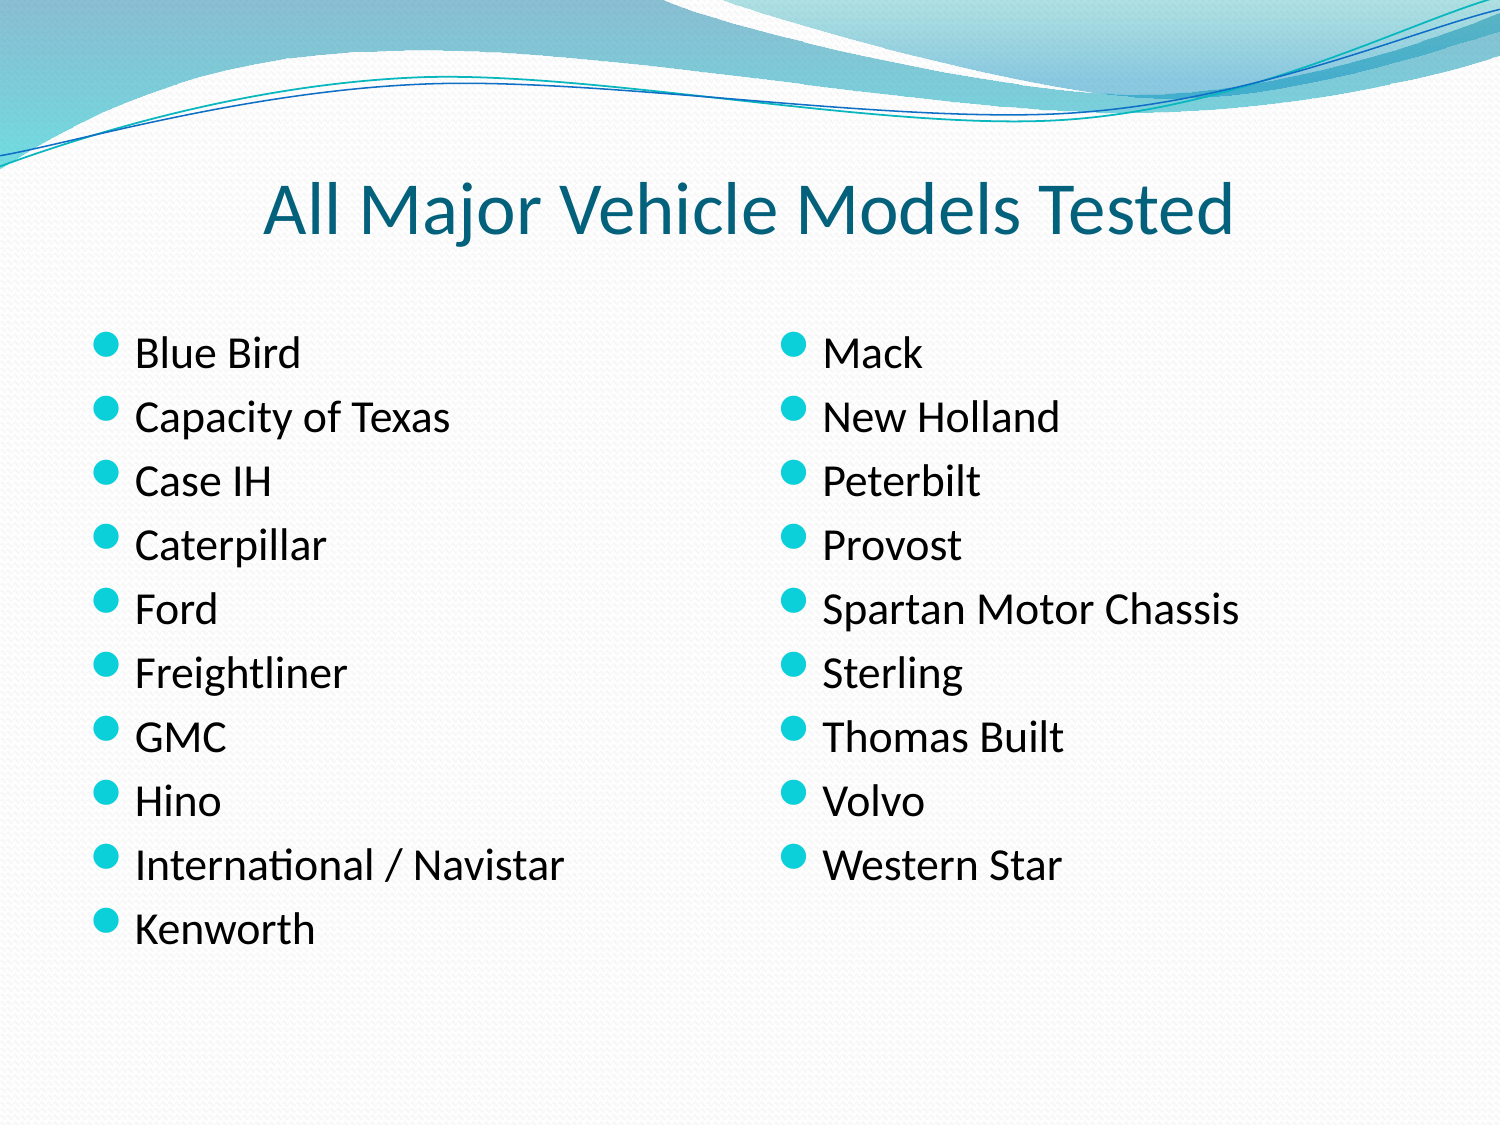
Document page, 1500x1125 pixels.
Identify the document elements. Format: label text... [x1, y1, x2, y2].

title All Major Vehicle Models Tested [75, 115, 1425, 250]
list Mack New Holland Peterbilt Provost Spartan Motor Chassis Sterling Thomas Built Volvo Western Star [762, 314, 1425, 1043]
list Blue Bird Capacity of Texas Case IH Caterpillar Ford Freightliner GMC Hino International / Navistar Kenworth [75, 314, 738, 1043]
